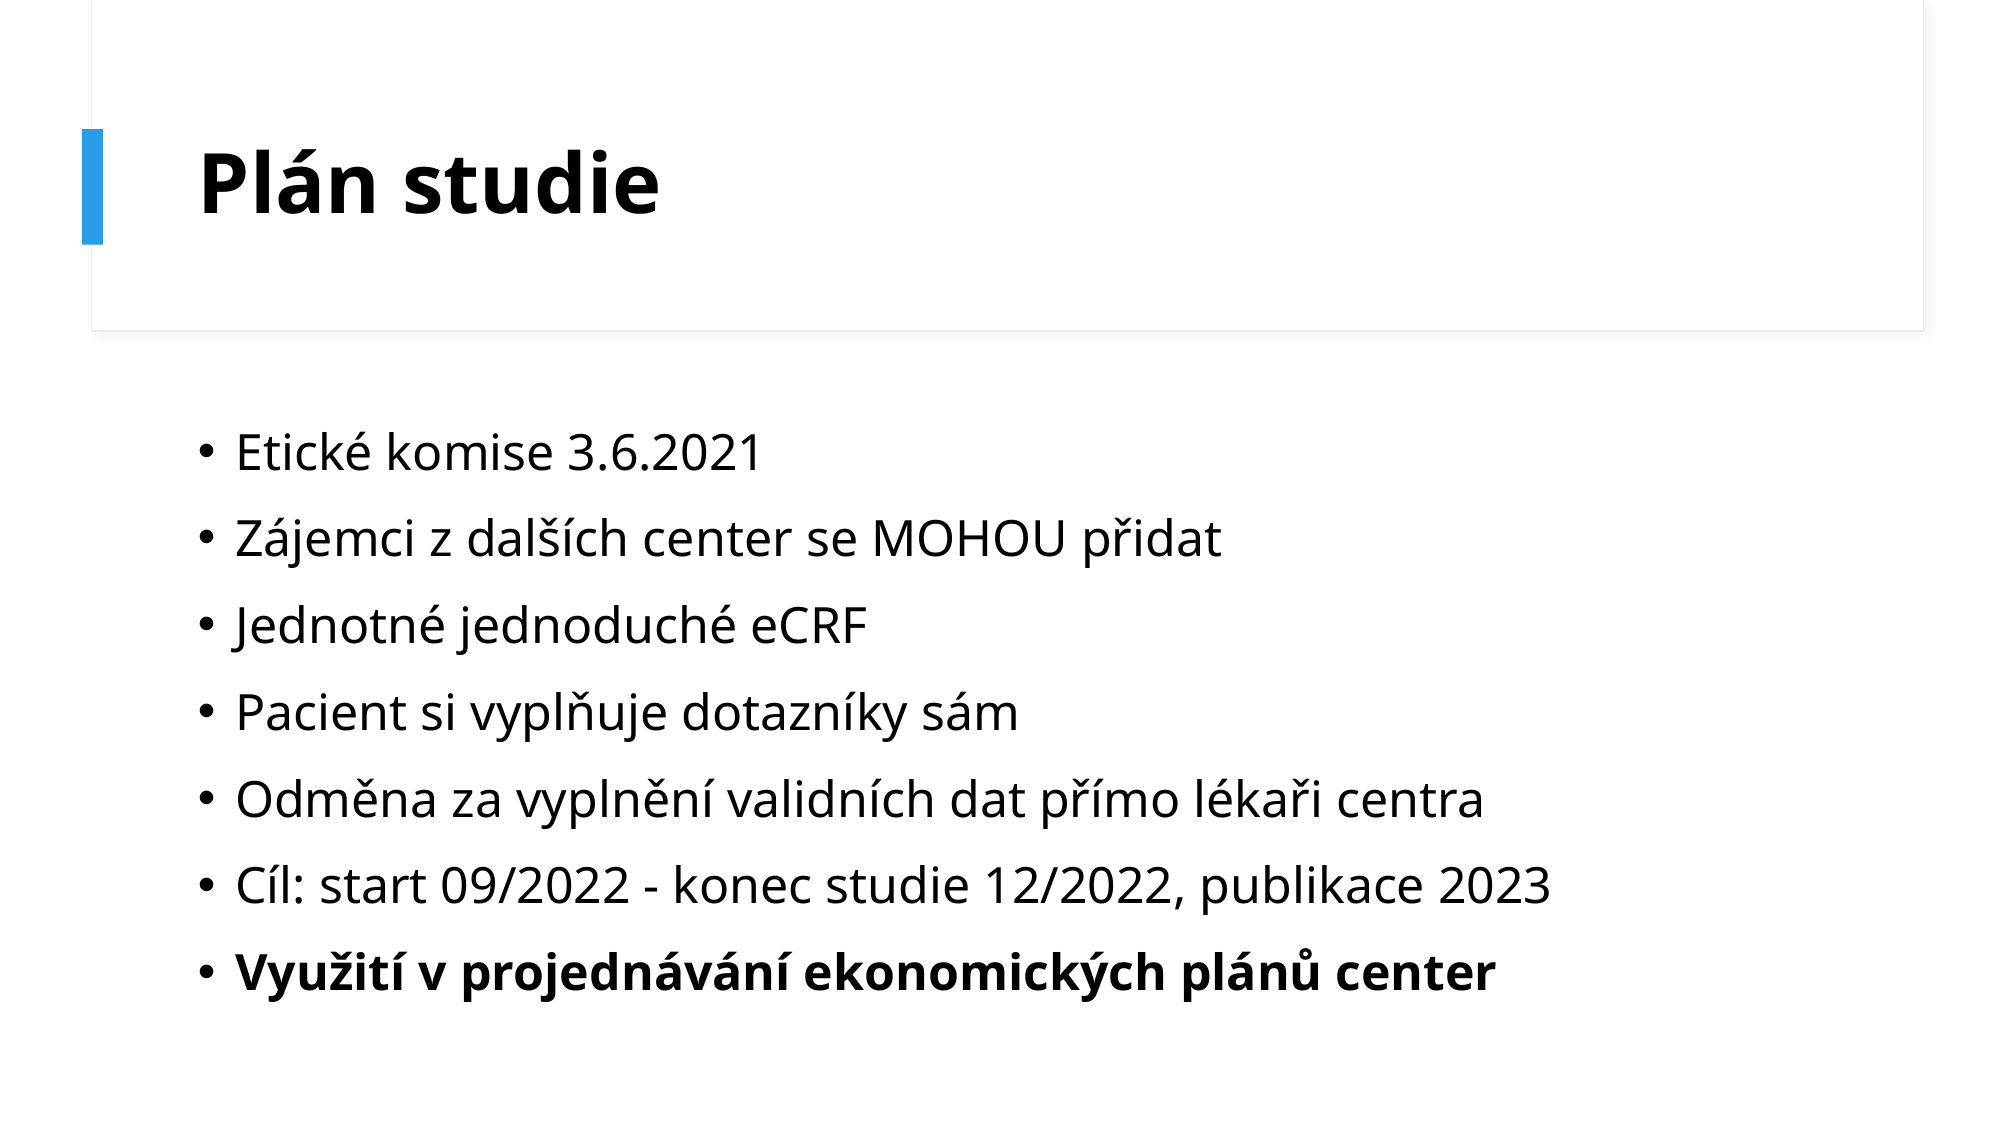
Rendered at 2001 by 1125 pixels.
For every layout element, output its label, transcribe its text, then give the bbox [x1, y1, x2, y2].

list Etické komise 3.6.2021 Zájemci z dalších center se MOHOU přidat Jednotné jednoduché eCRF Pacient si vyplňuje dotazníky sám Odměna za vyplnění validních dat přímo lékaři centra Cíl: start 09/2022 - konec studie 12/2022, publikace 2023 Využití v projednávání ekonomických plánů center [183, 406, 1851, 1013]
title Plán studie [183, 90, 1851, 284]
